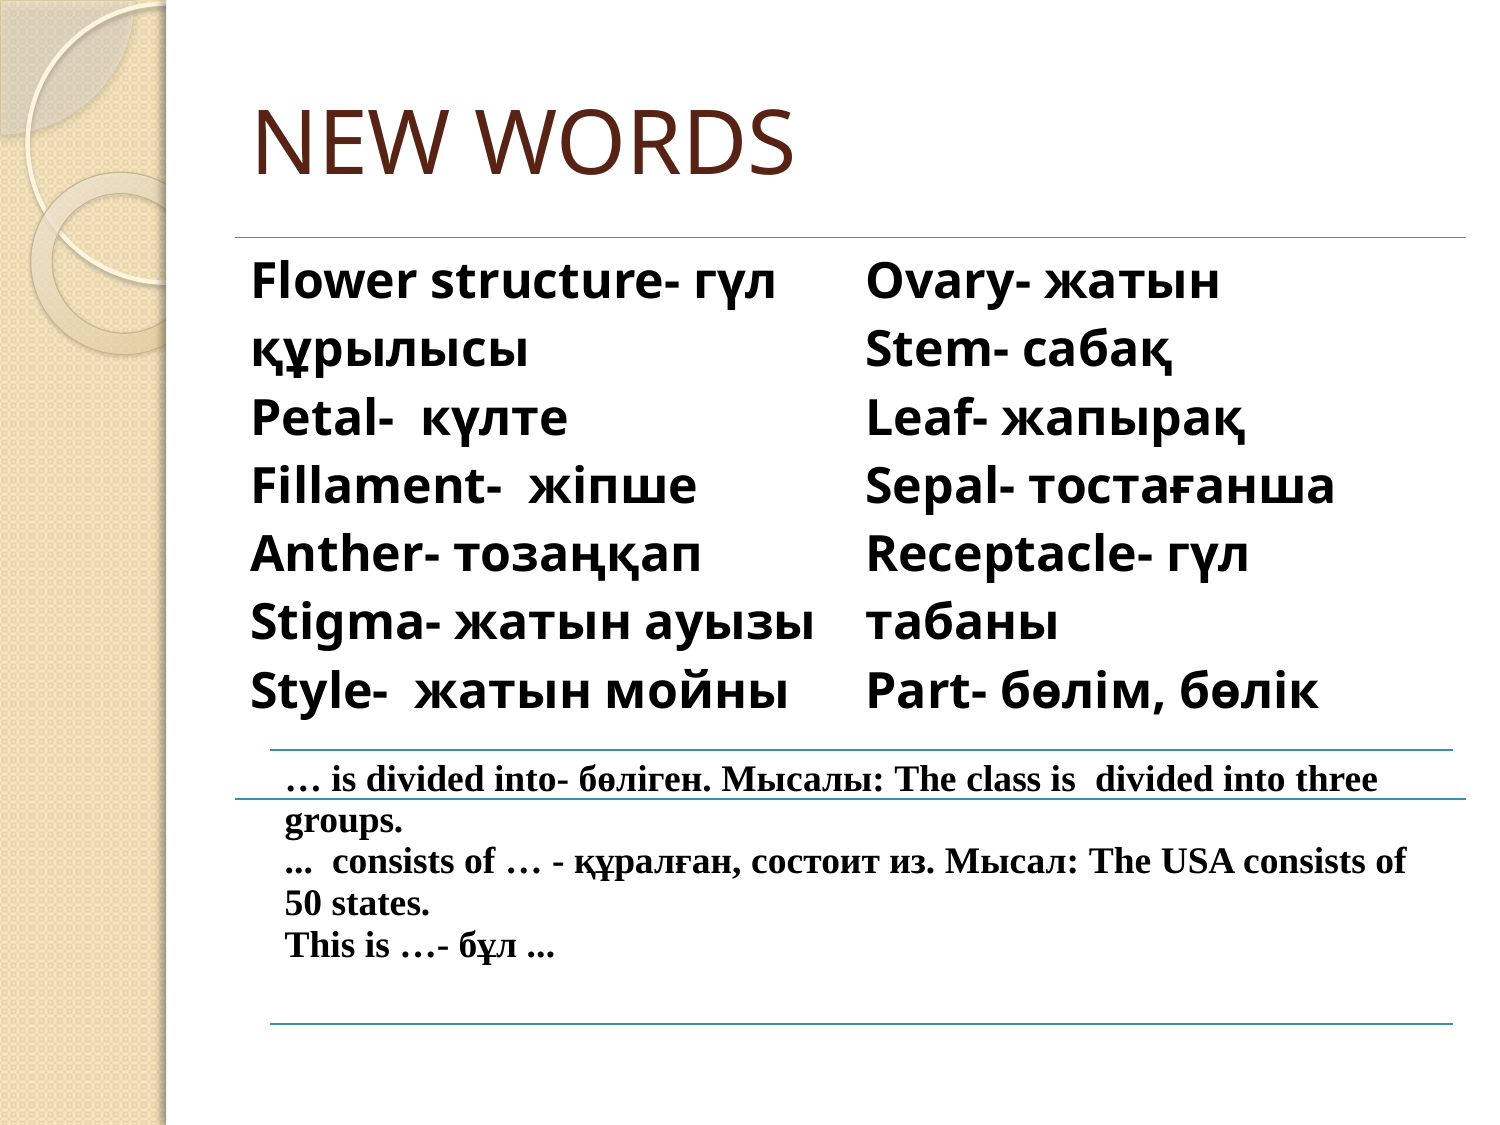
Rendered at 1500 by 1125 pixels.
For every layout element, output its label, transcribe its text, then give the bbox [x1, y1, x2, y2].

table_header … is divided into- бөліген. Мысалы: The class is divided into three groups. ... consists of … - құралған, состоит из. Мысал: The USA consists of 50 states. This is …- бұл ... [270, 751, 1453, 1023]
title NEW WORDS [235, 45, 1466, 233]
table_header Flower structure- гүл құрылысы Petal- күлте Fillament- жіпше Anther- тозаңқап Stigma- жатын ауызы Style- жатын мойны [235, 238, 850, 798]
table_header Ovary- жатын Stem- сабақ Leaf- жапырақ Sepal- тостағанша Receptacle- гүл табаны Part- бөлім, бөлік [850, 238, 1466, 798]
